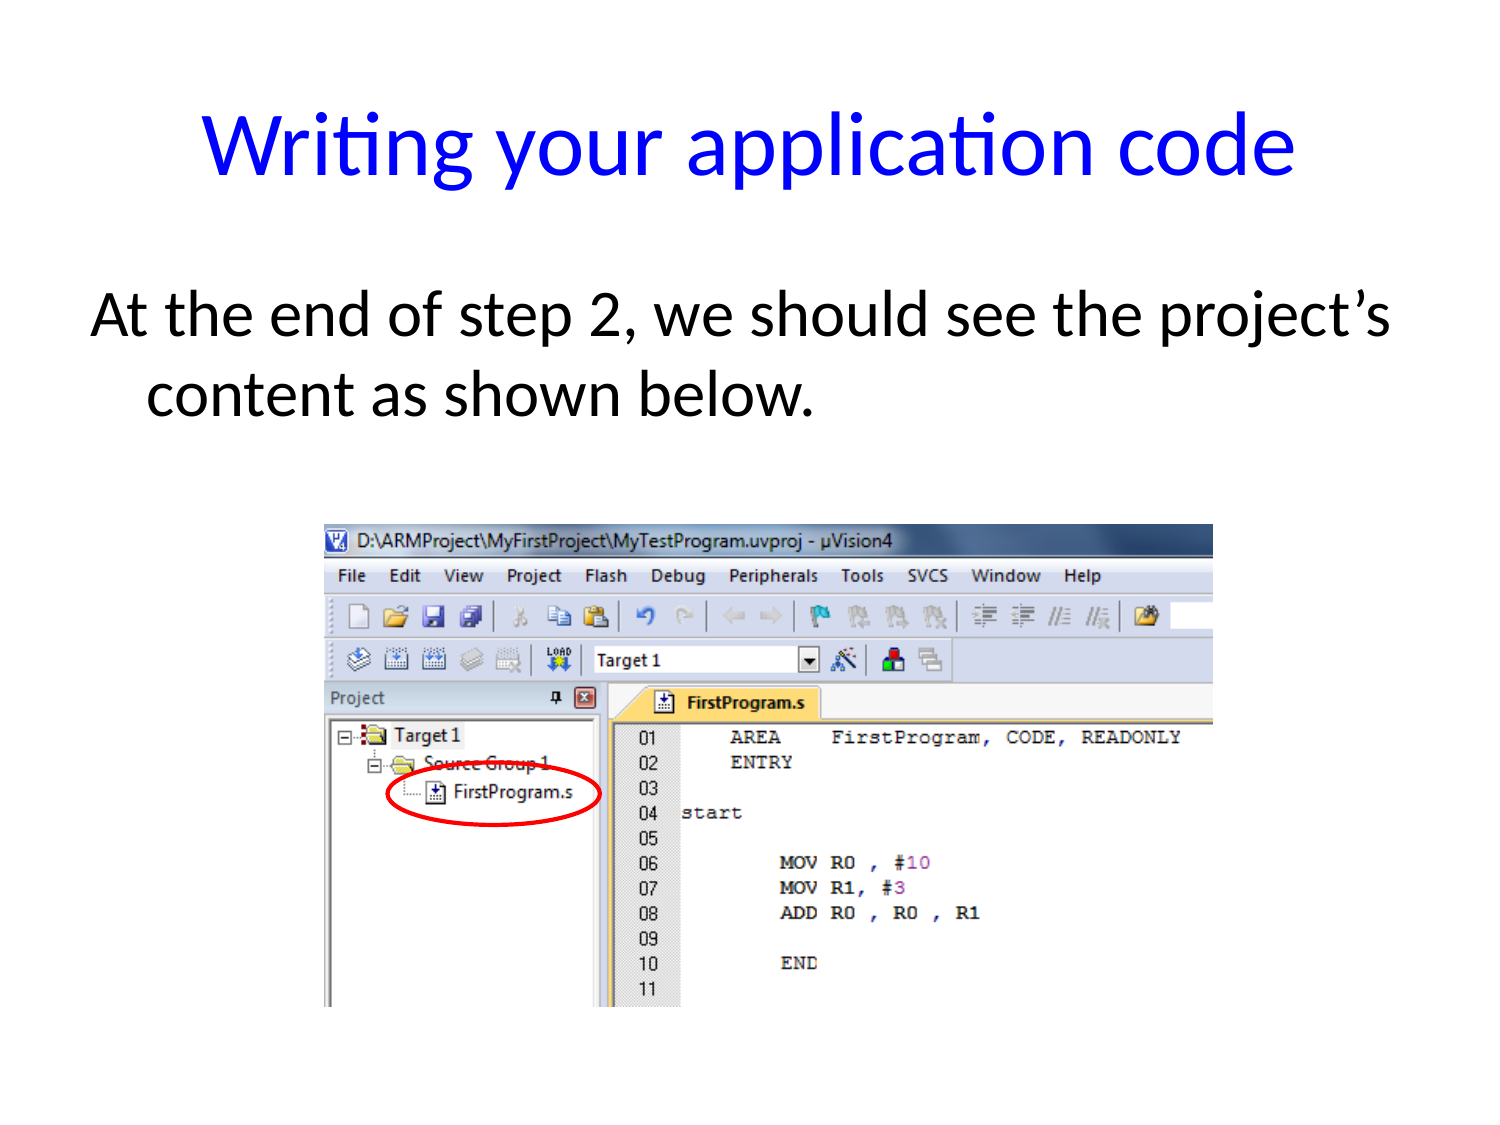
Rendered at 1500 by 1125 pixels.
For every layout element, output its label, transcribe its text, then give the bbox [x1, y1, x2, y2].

picture [324, 524, 1213, 1007]
title Writing your application code [75, 45, 1425, 233]
list At the end of step 2, we should see the project’s content as shown below. [75, 262, 1425, 1005]
